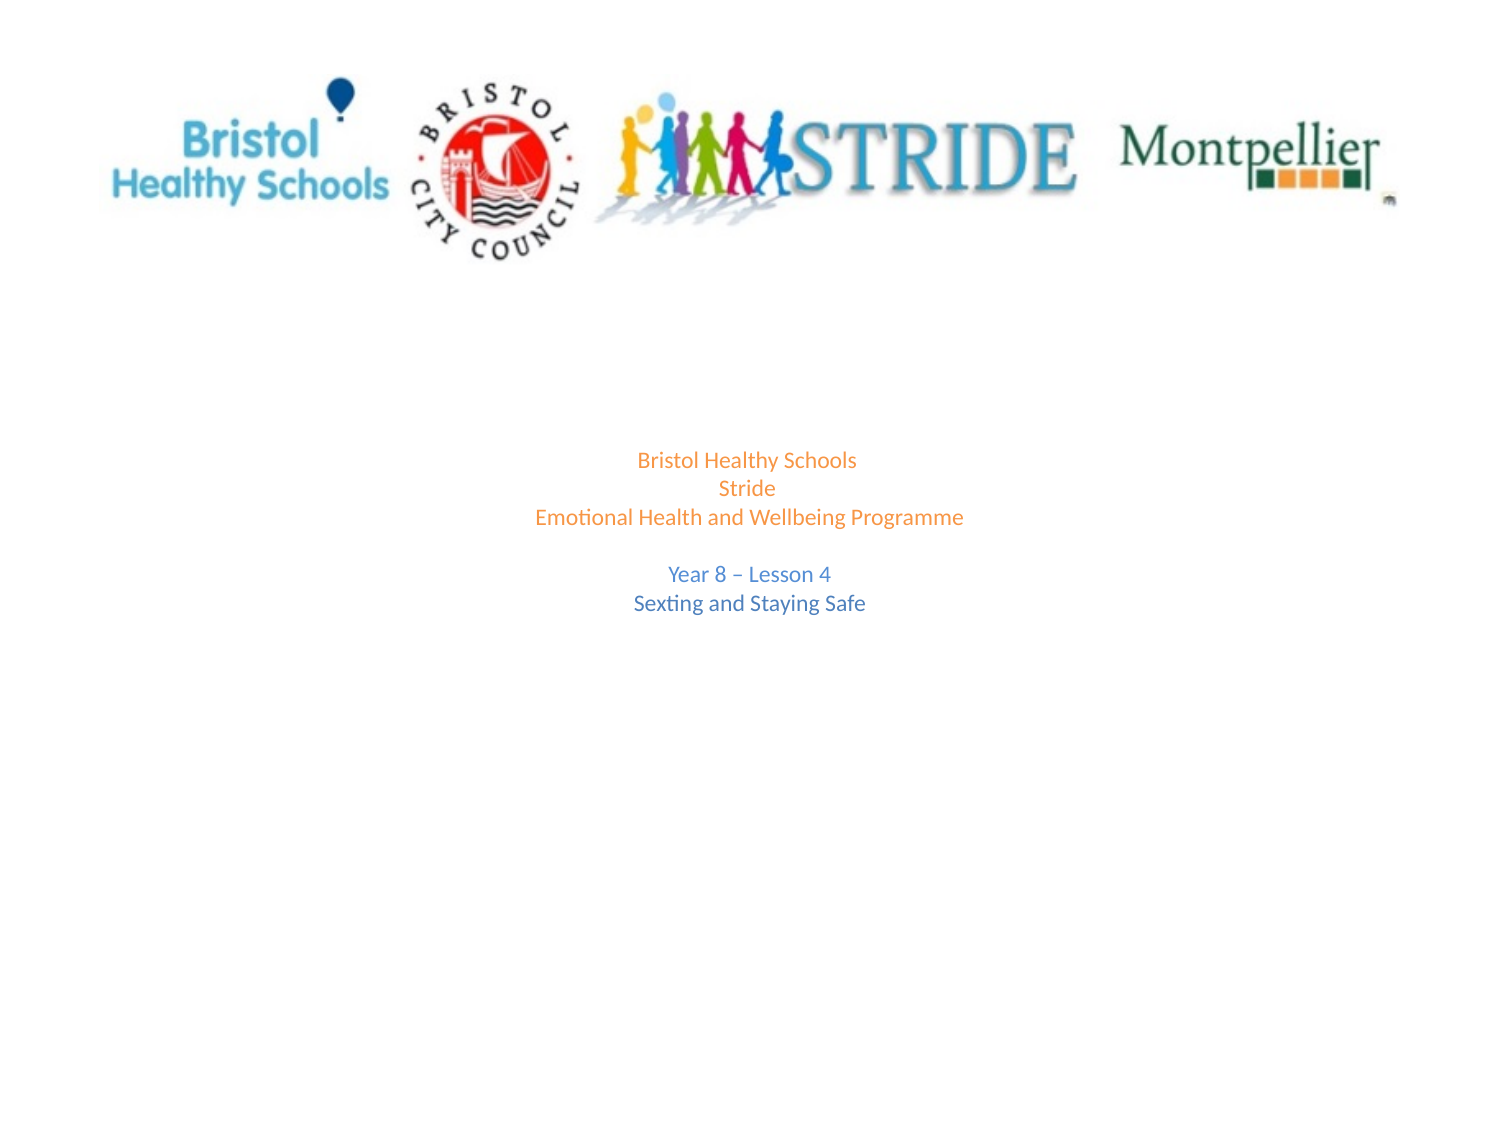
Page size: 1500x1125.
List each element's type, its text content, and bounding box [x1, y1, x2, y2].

title Bristol Healthy Schools Stride Emotional Health and Wellbeing Programme Year 8 – Lesson 4 Sexting and Staying Safe [112, 349, 1388, 625]
picture [99, 74, 1401, 276]
